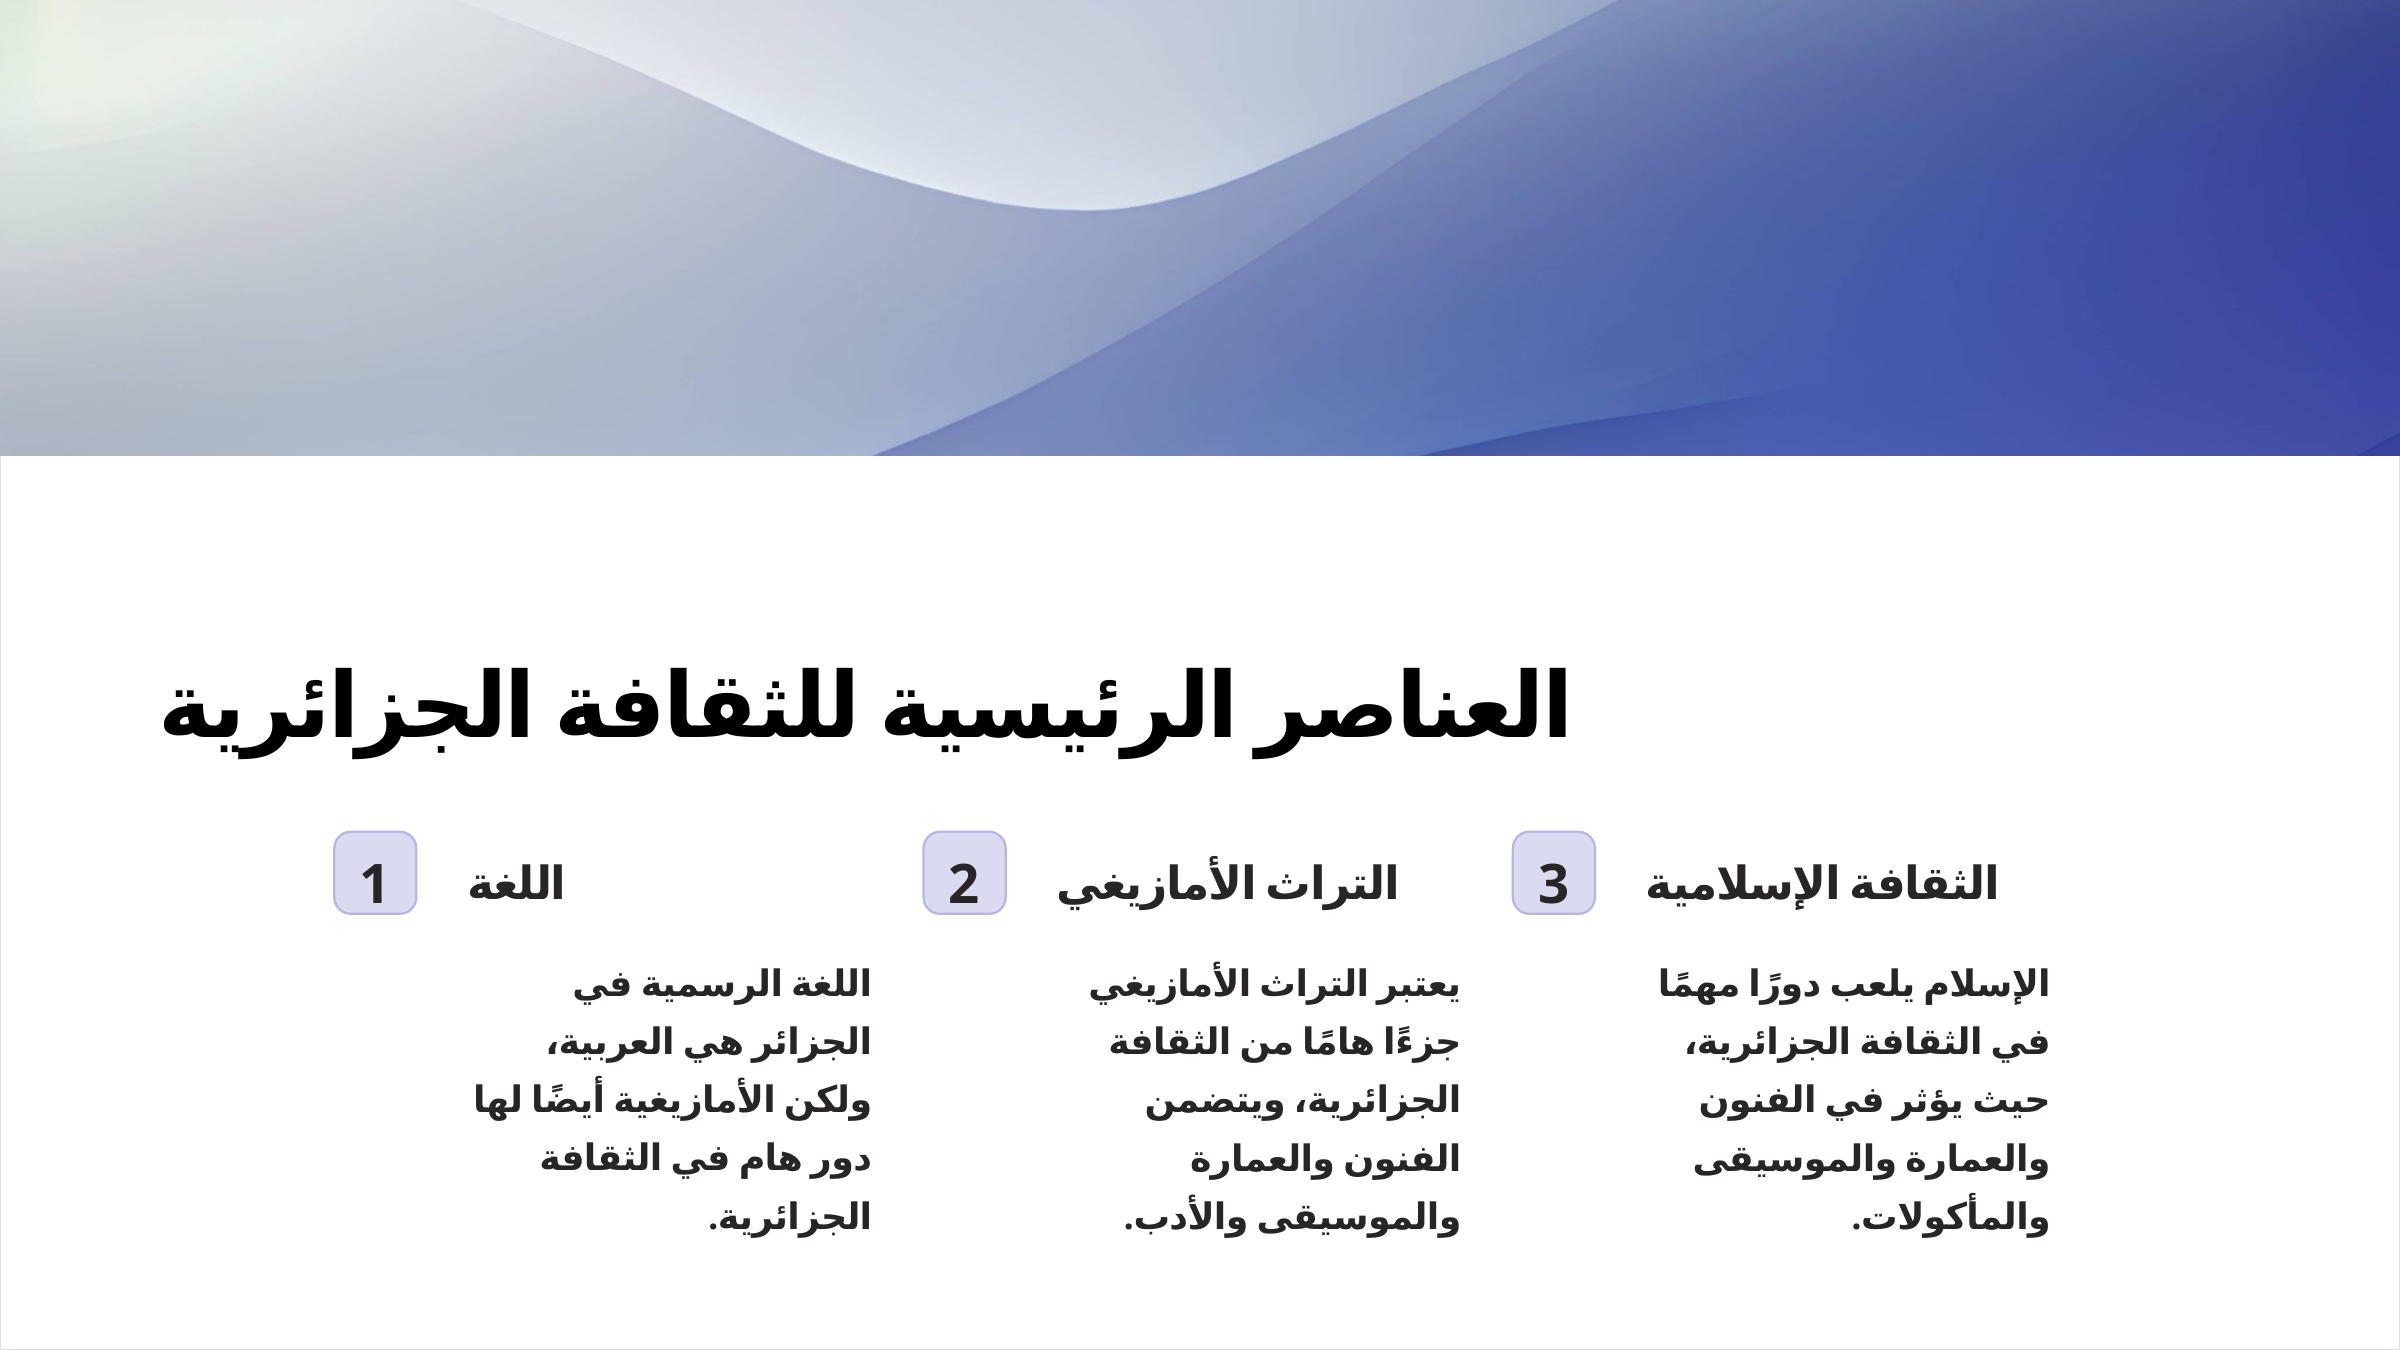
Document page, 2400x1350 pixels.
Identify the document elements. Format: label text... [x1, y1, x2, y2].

text_box اللغة [452, 844, 818, 902]
text_box الثقافة الإسلامية [1631, 844, 1996, 902]
text_box العناصر الرئيسية للثقافة الجزائرية [334, 634, 1398, 749]
text_box يعتبر التراث الأمازيغي جزءًا هامًا من الثقافة الجزائرية، ويتضمن الفنون والعمارة والموسيقى والأدب. [1042, 937, 1477, 1171]
text_box الإسلام يلعب دورًا مهمًا في الثقافة الجزائرية، حيث يؤثر في الفنون والعمارة والموسيقى والمأكولات. [1631, 937, 2066, 1171]
text_box [0, 456, 2400, 1350]
text_box [923, 831, 1006, 914]
text_box 2 [948, 838, 982, 907]
text_box 3 [1536, 838, 1571, 907]
text_box اللغة الرسمية في الجزائر هي العربية، ولكن الأمازيغية أيضًا لها دور هام في الثقافة الجزائرية. [452, 937, 888, 1113]
text_box [1512, 831, 1595, 914]
picture [0, 0, 2400, 456]
text_box 1 [361, 838, 389, 907]
text_box التراث الأمازيغي [1041, 844, 1407, 902]
text_box [334, 831, 417, 914]
